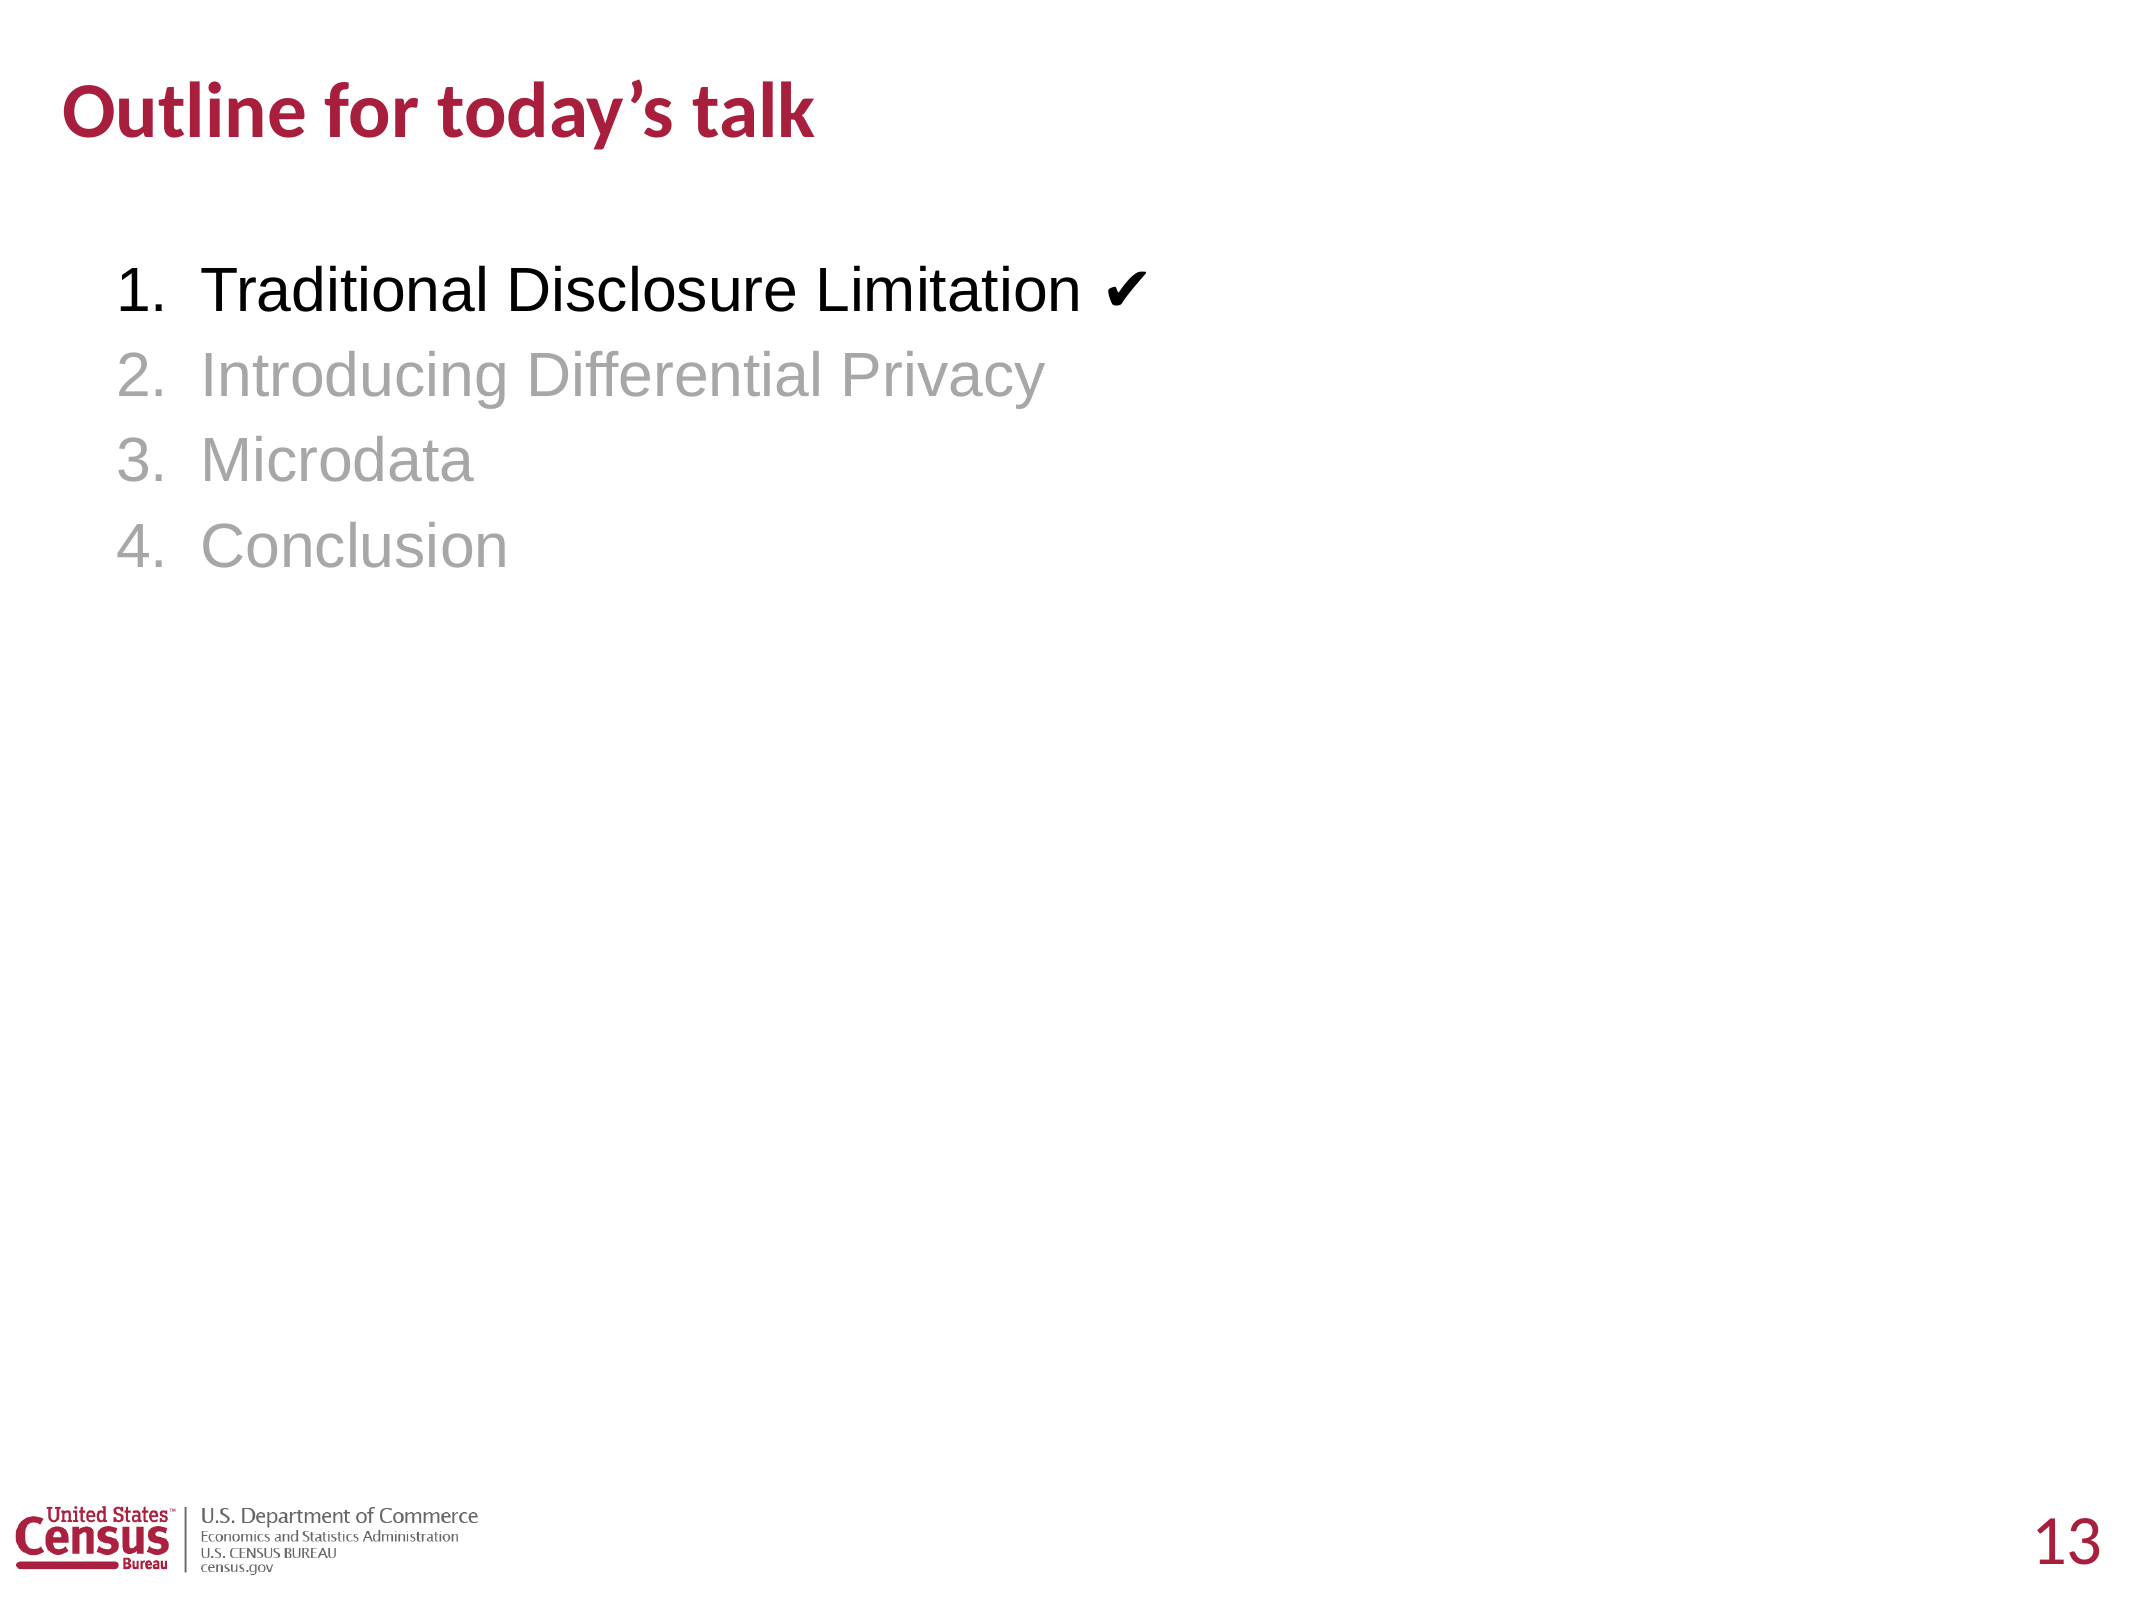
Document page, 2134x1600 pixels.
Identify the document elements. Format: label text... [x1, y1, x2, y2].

title Outline for today’s talk [51, 0, 2079, 213]
picture [0, 1499, 1476, 1583]
list Traditional Disclosure Limitation ✔ Introducing Differential Privacy Microdata Conclusion [52, 237, 2081, 1501]
